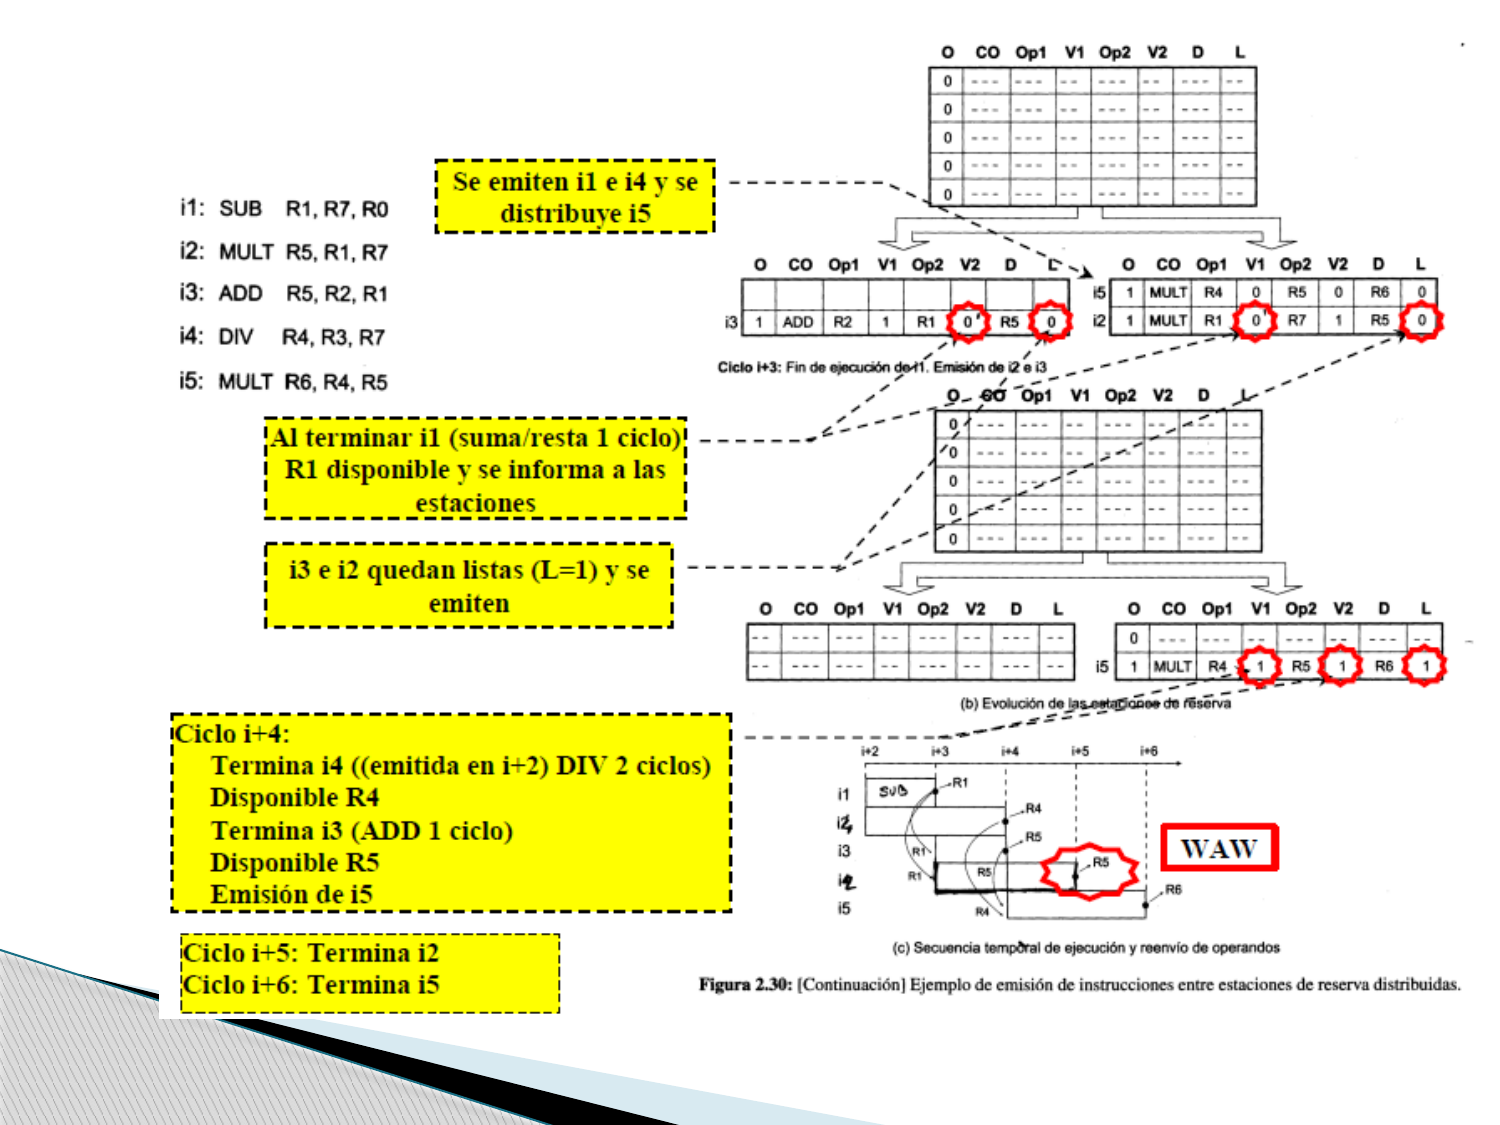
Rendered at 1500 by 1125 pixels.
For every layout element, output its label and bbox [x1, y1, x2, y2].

picture [159, 42, 1477, 1019]
